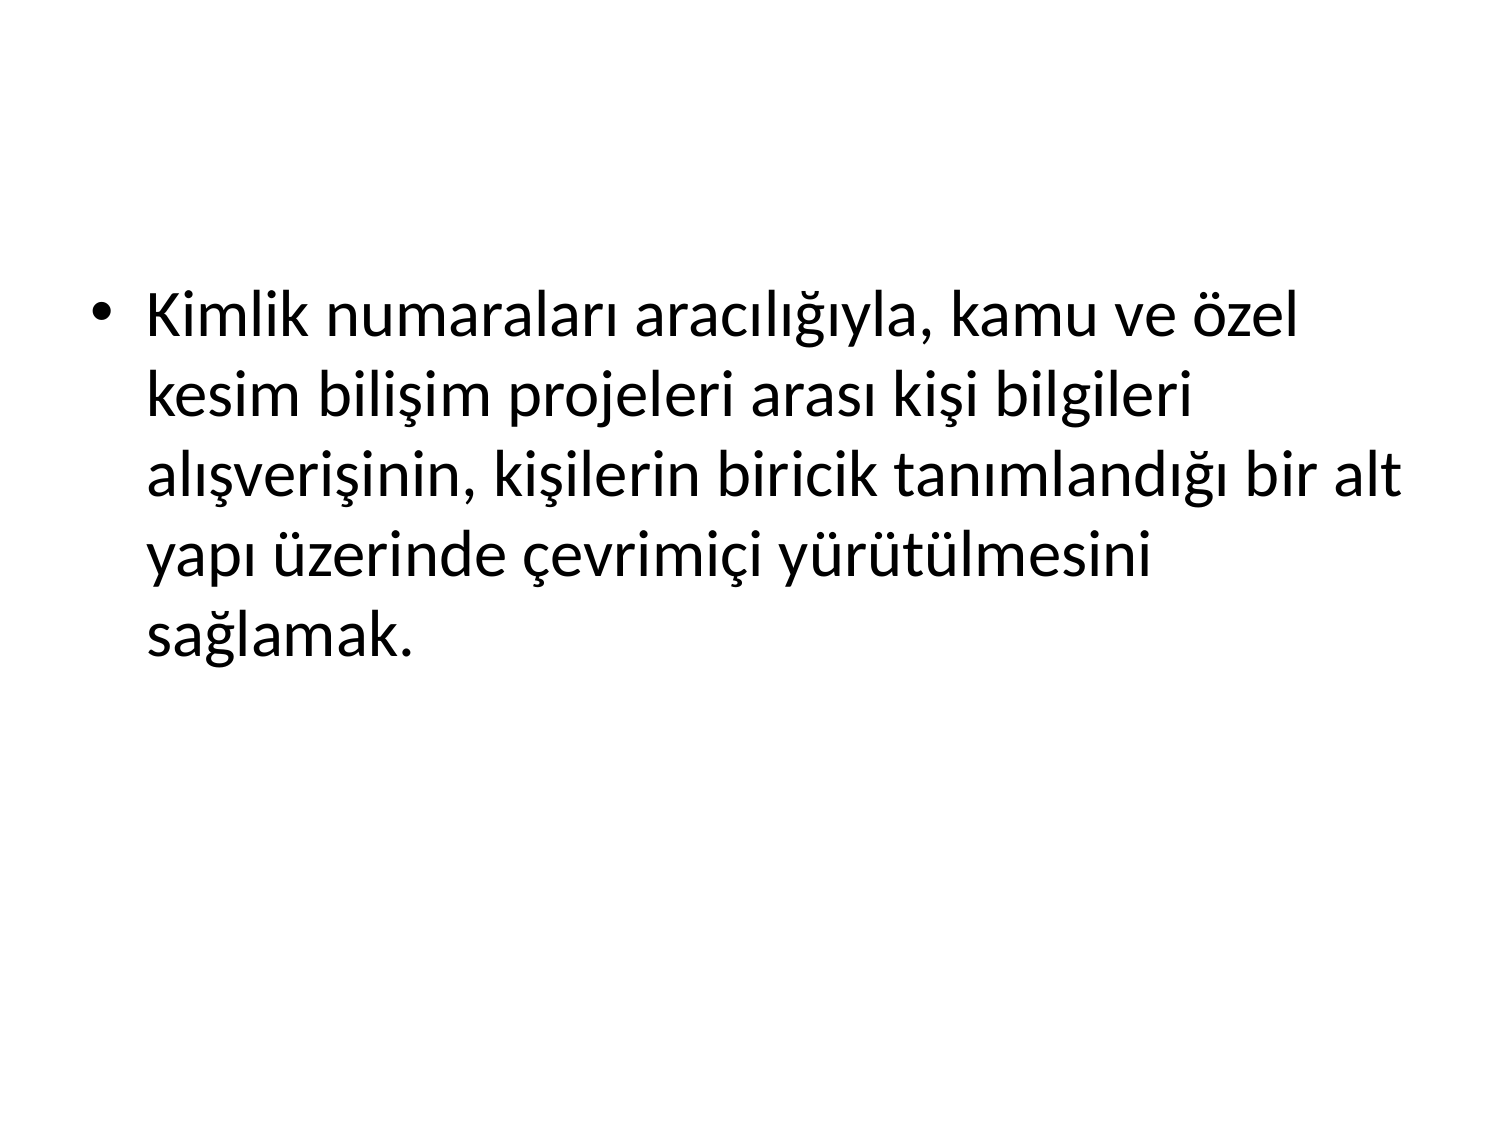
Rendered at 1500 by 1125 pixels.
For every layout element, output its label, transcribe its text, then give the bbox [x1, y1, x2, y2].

list Kimlik numaraları aracılığıyla, kamu ve özel kesim bilişim projeleri arası kişi bilgileri alışverişinin, kişilerin biricik tanımlandığı bir alt yapı üzerinde çevrimiçi yürütülmesini sağlamak. [75, 262, 1425, 1005]
